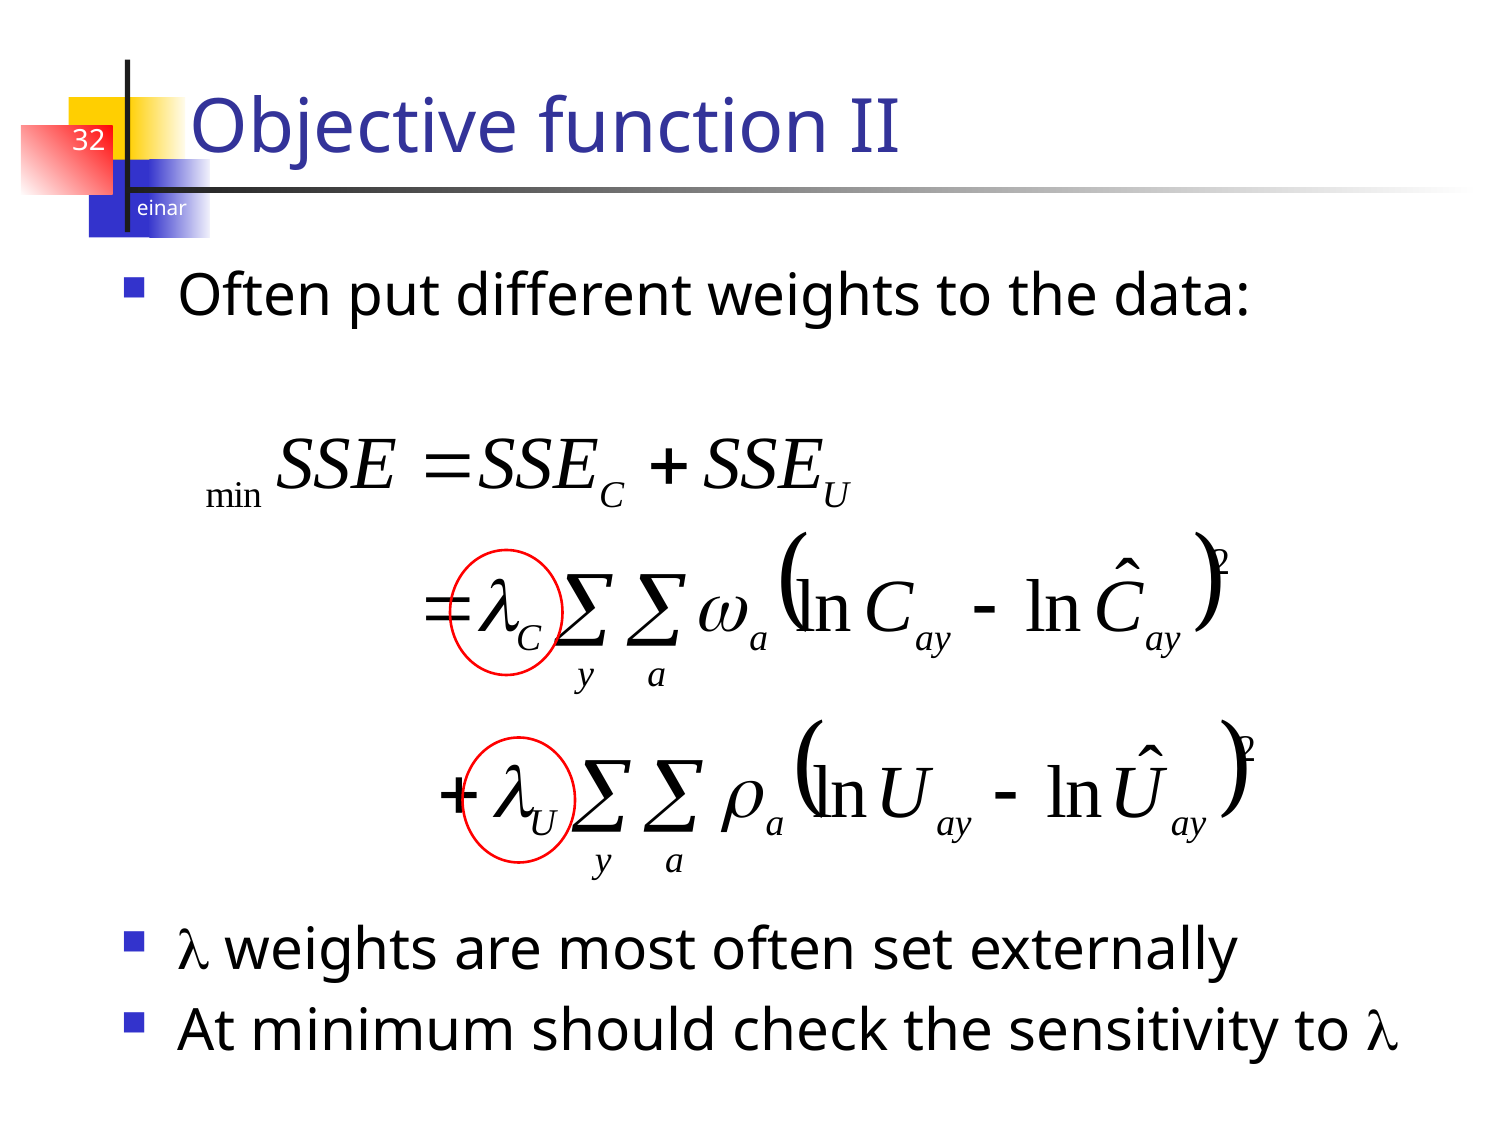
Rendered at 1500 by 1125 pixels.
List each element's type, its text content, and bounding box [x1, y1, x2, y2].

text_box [193, 418, 1270, 895]
title Objective function II [174, 62, 1468, 175]
list Often put different weights to the data: l weights are most often set externally At minimum should check the sensitivity to l [106, 249, 1463, 1063]
slide_number 32 [8, 118, 121, 169]
